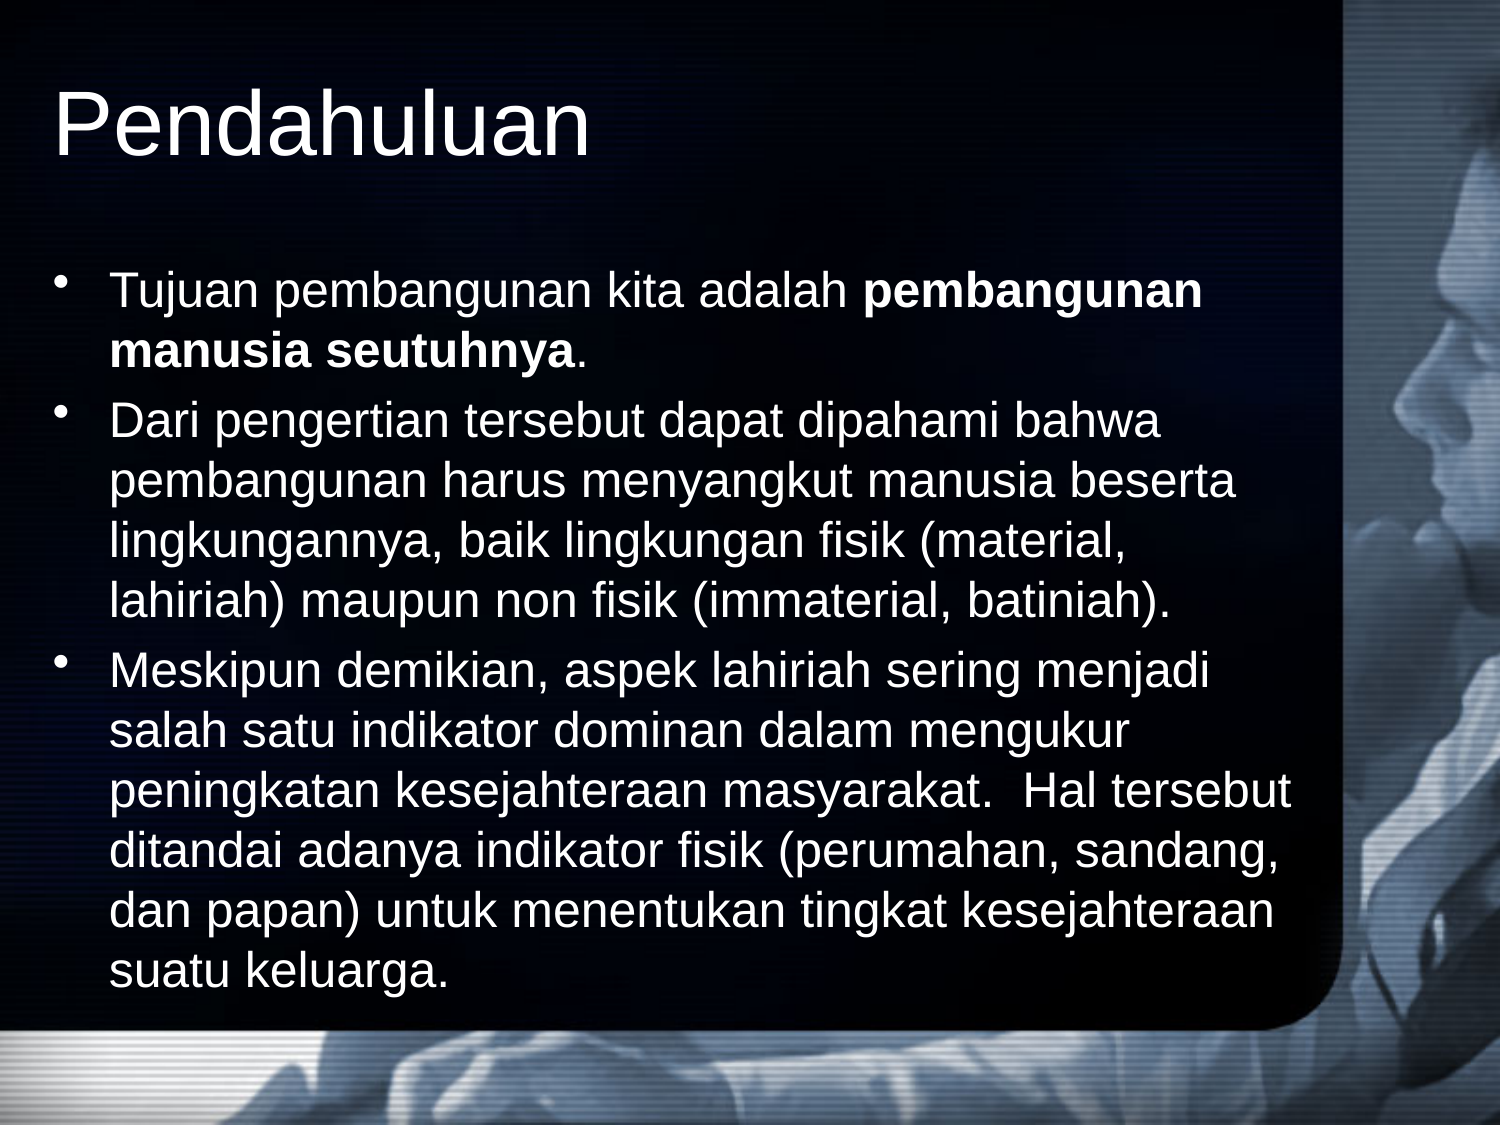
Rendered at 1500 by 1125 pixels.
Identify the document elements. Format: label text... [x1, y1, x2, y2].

list Tujuan pembangunan kita adalah pembangunan manusia seutuhnya. Dari pengertian tersebut dapat dipahami bahwa pembangunan harus menyangkut manusia beserta lingkungannya, baik lingkungan fisik (material, lahiriah) maupun non fisik (immaterial, batiniah). Meskipun demikian, aspek lahiriah sering menjadi salah satu indikator dominan dalam mengukur peningkatan kesejahteraan masyarakat. Hal tersebut ditandai adanya indikator fisik (perumahan, sandang, dan papan) untuk menentukan tingkat kesejahteraan suatu keluarga. [37, 249, 1313, 1001]
picture [0, 0, 1500, 1125]
title Pendahuluan [37, 24, 1313, 213]
